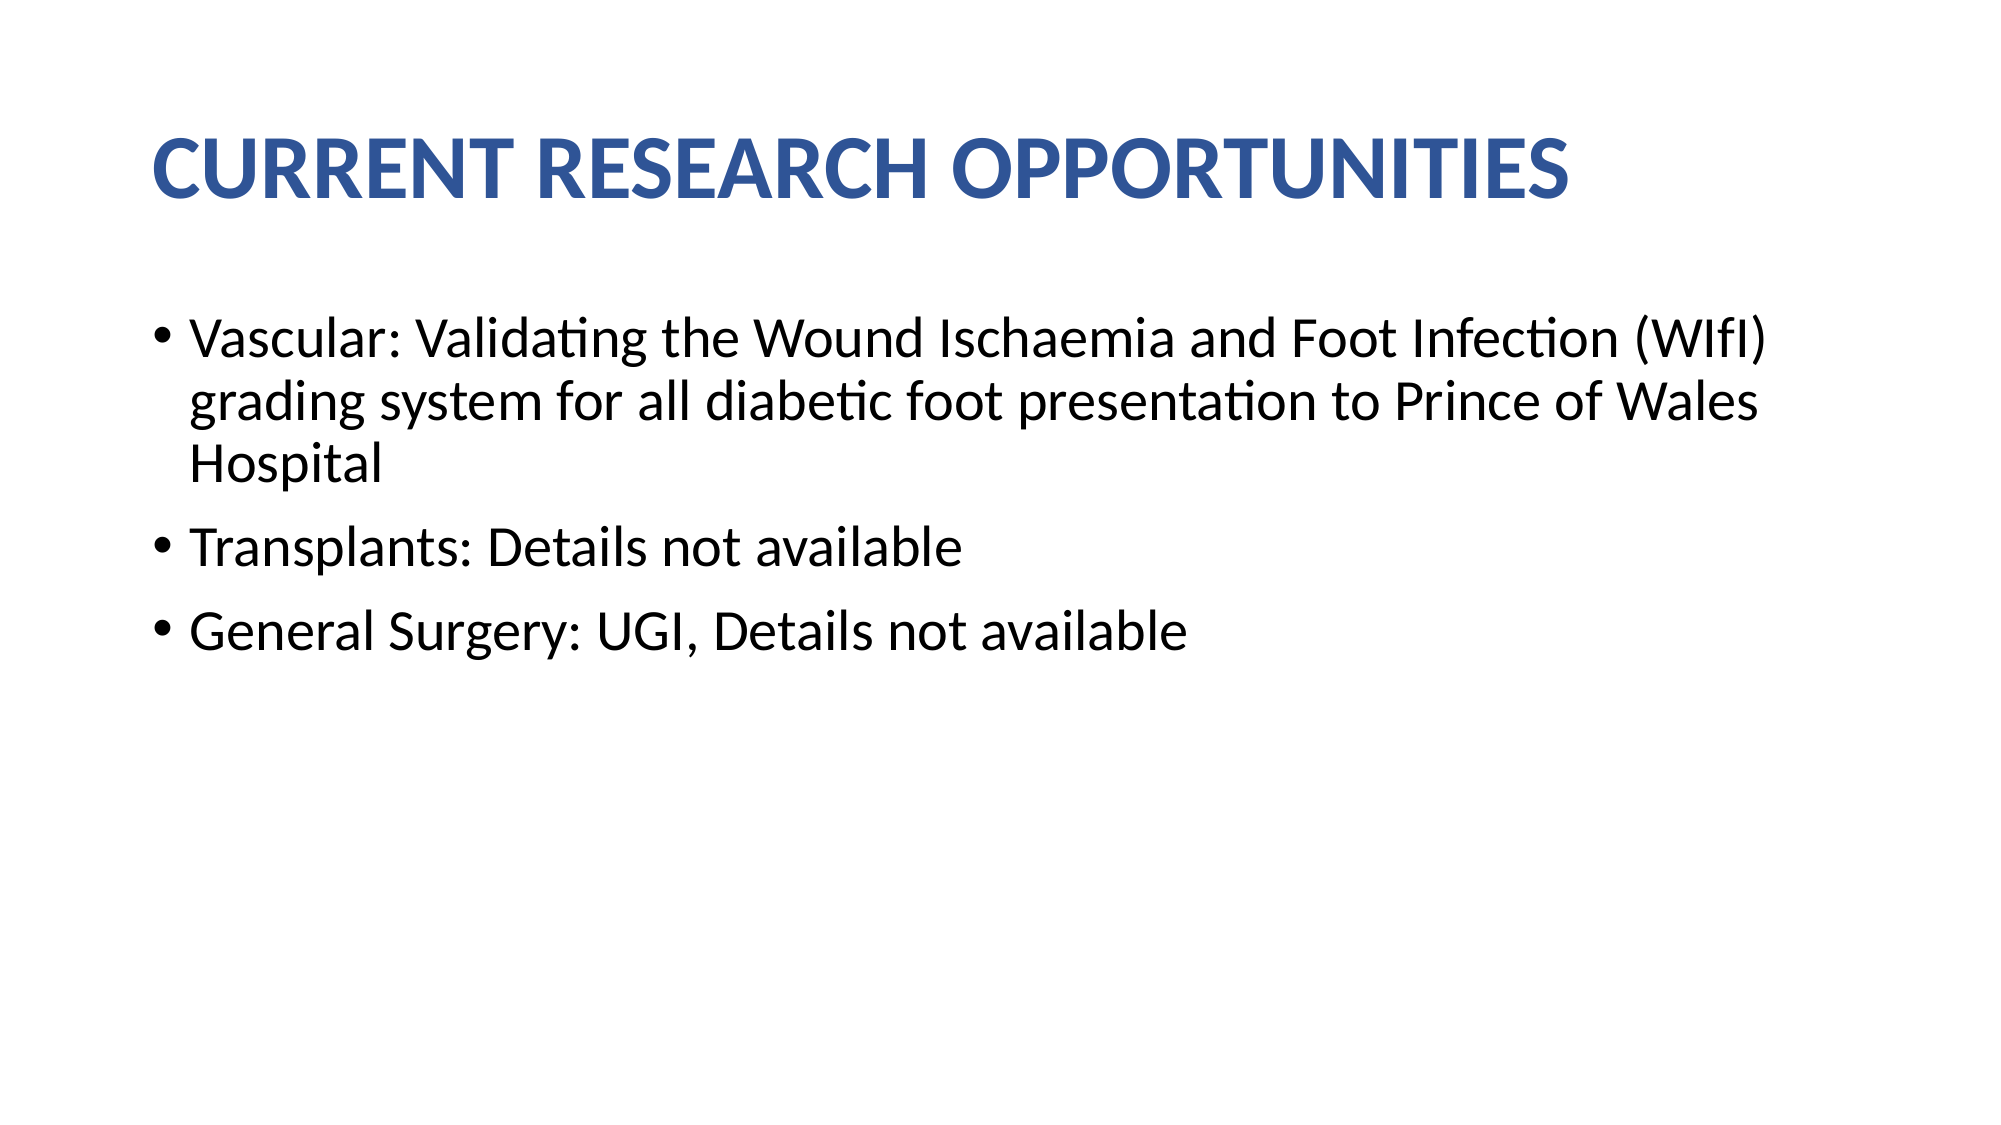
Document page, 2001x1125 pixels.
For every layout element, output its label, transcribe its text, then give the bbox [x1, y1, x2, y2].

title CURRENT RESEARCH OPPORTUNITIES [137, 59, 1863, 278]
list Vascular: Validating the Wound Ischaemia and Foot Infection (WIfI) grading system for all diabetic foot presentation to Prince of Wales Hospital Transplants: Details not available General Surgery: UGI, Details not available [137, 299, 1863, 1014]
